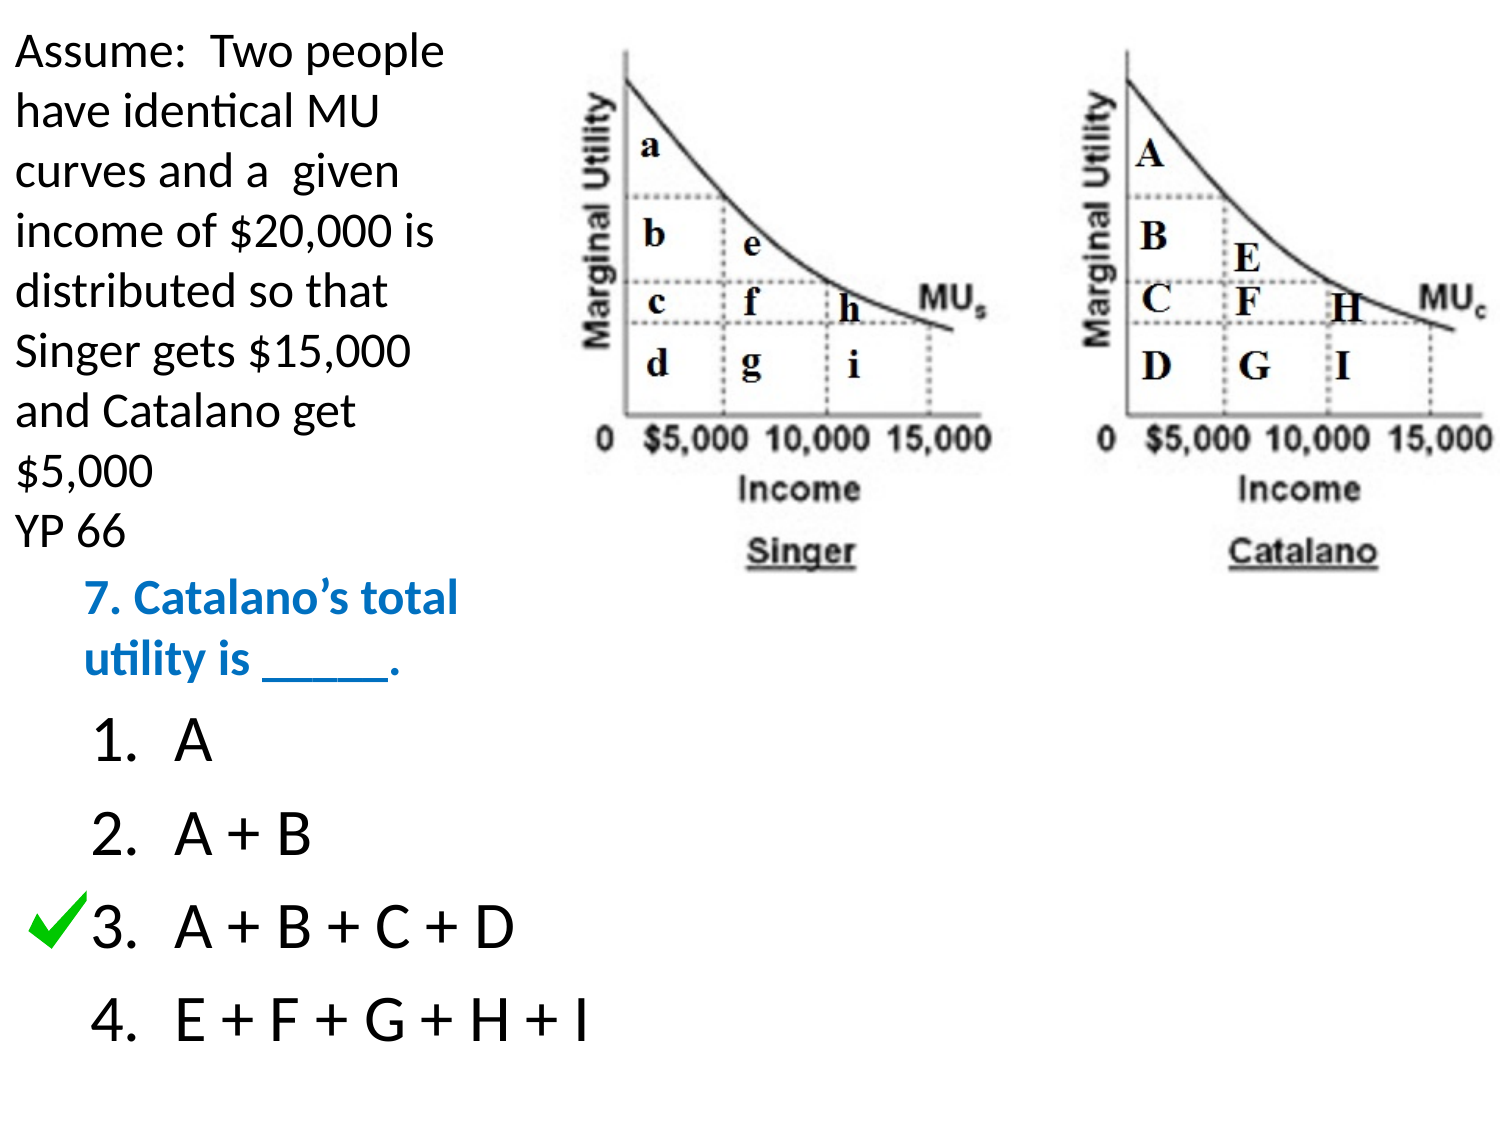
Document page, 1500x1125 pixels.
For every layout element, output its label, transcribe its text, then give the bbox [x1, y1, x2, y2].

title 7. Catalano’s total utility is _____. [68, 537, 506, 713]
picture [534, 0, 1500, 635]
text_box [26, 899, 75, 951]
list A A + B A + B + C + D E + F + G + H + I [75, 687, 1163, 1063]
text_box Assume: Two people have identical MU curves and a given income of $20,000 is distributed so that Singer gets $15,000 and Catalano get $5,000 YP 66 [0, 10, 500, 566]
